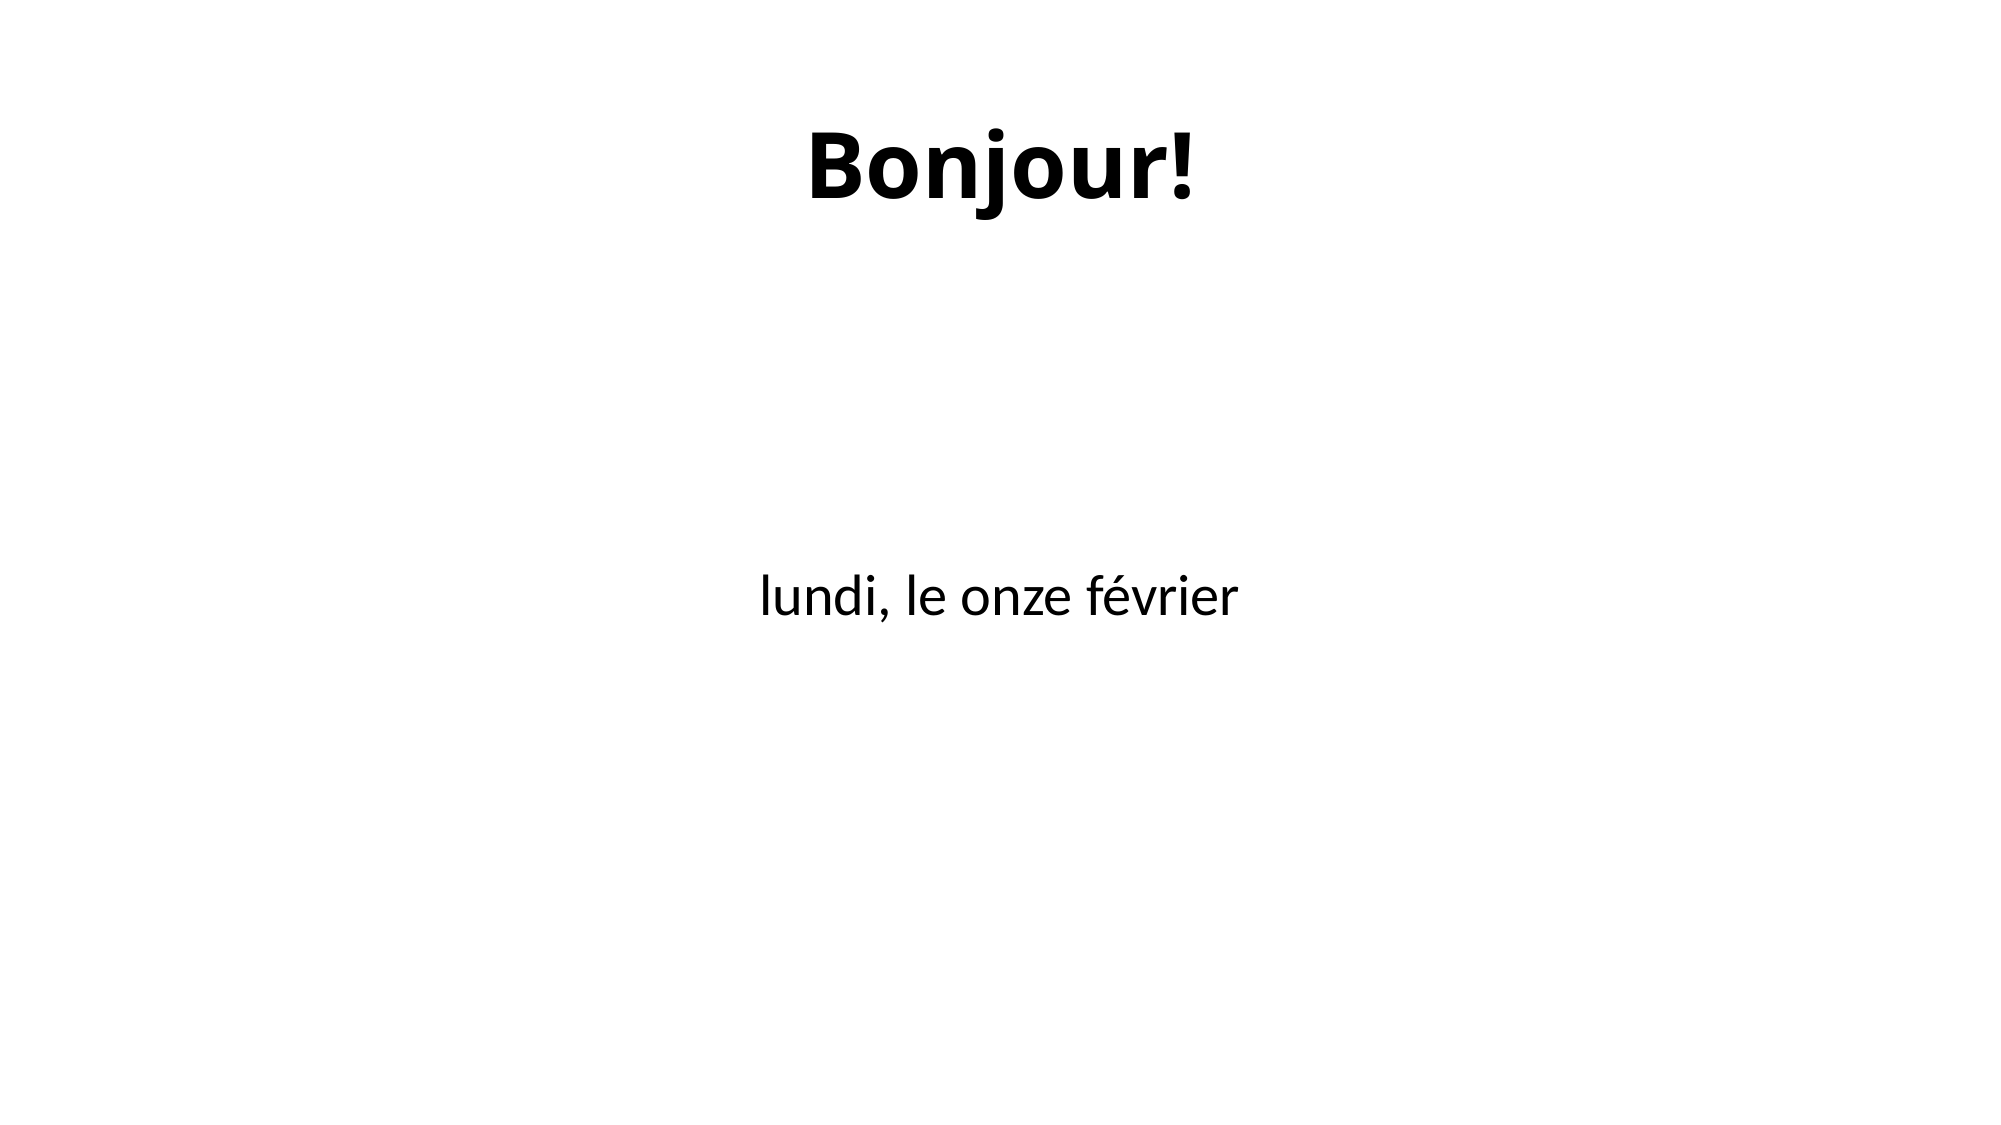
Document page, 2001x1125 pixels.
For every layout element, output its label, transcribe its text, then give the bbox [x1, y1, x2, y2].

list lundi, le onze février [137, 299, 1863, 1014]
title Bonjour! [137, 59, 1863, 278]
